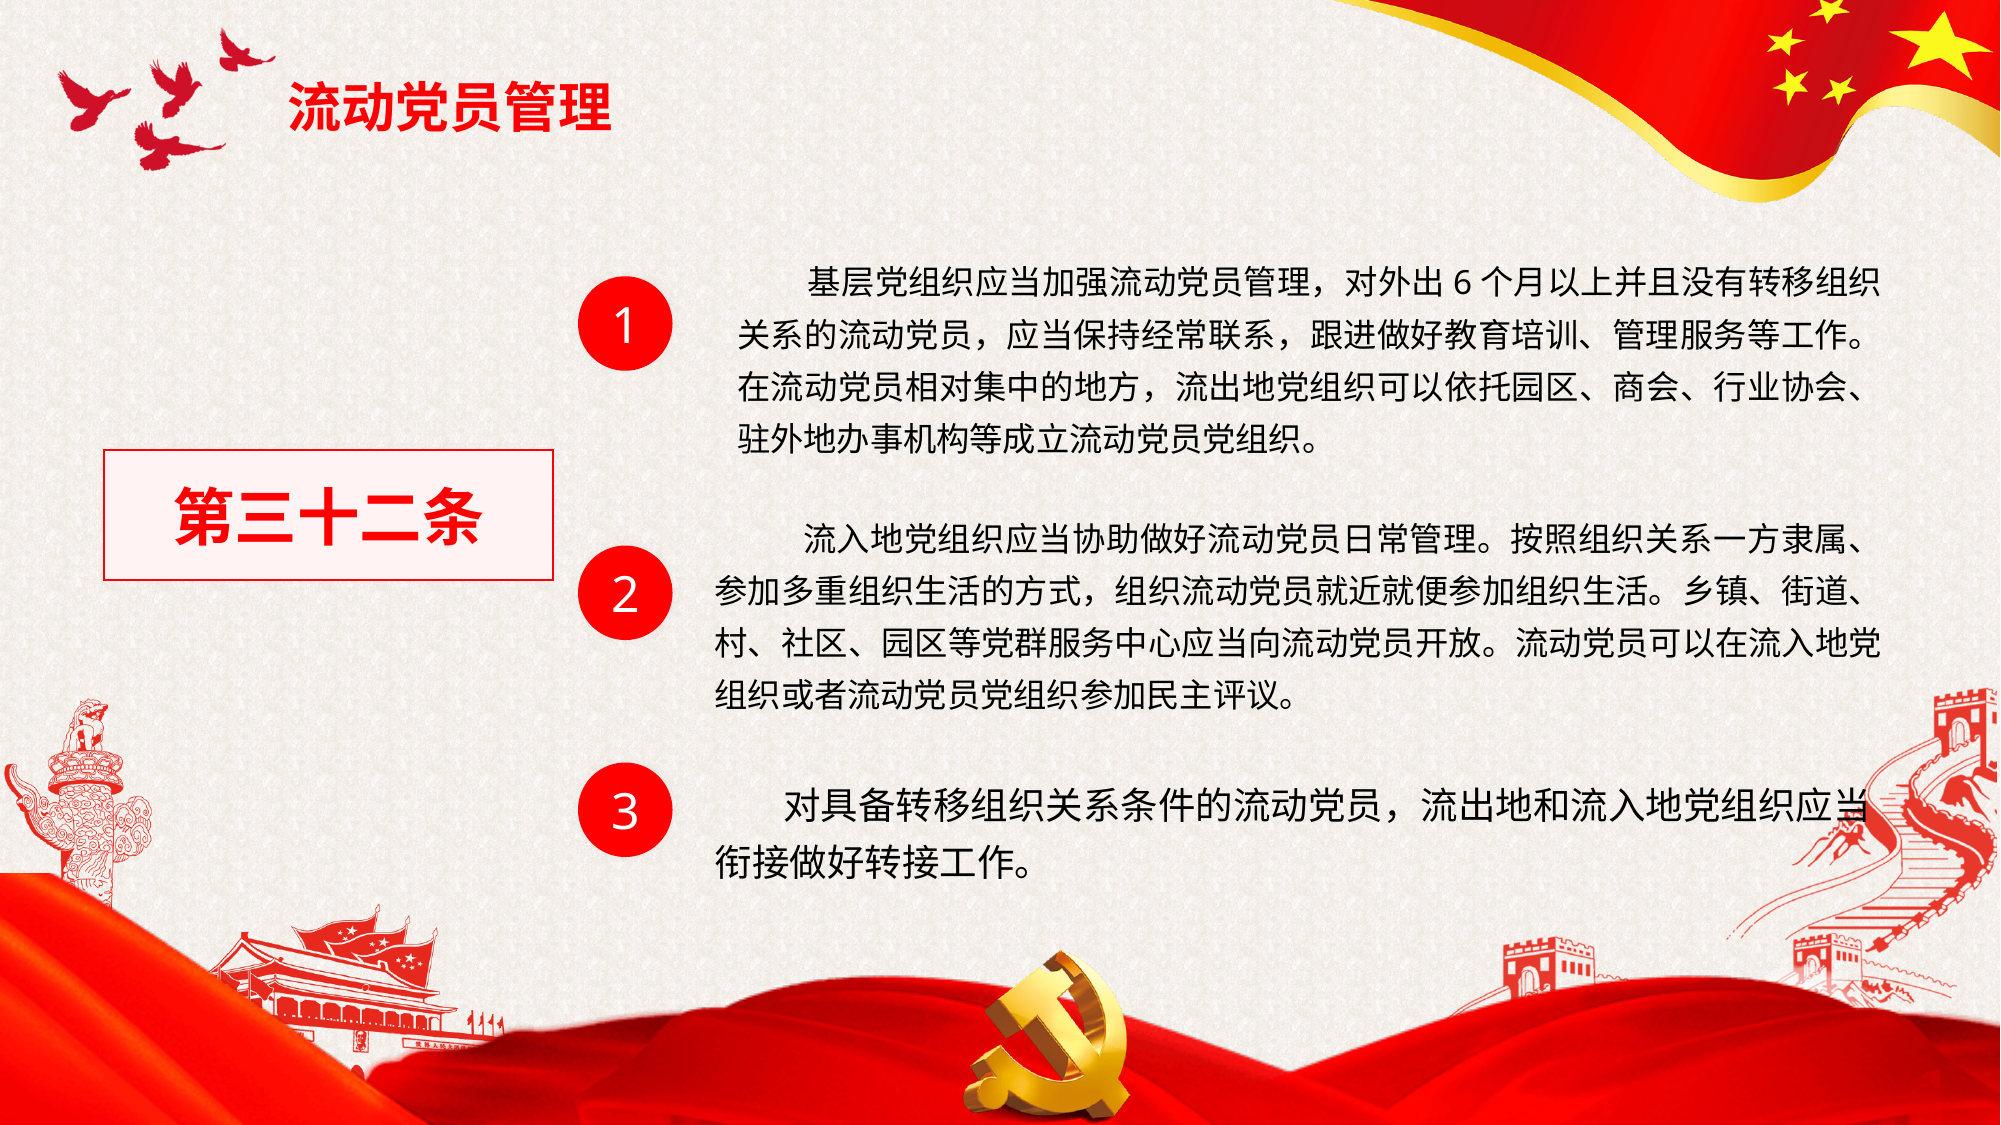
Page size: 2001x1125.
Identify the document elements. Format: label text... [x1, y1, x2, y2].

text_box 1 [576, 275, 674, 372]
text_box 3 [576, 761, 674, 859]
text_box 流入地党组织应当协助做好流动党员日常管理。按照组织关系一方隶属、参加多重组织生活的方式，组织流动党员就近就便参加组织生活。乡镇、街道、村、社区、园区等党群服务中心应当向流动党员开放。流动党员可以在流入地党组织或者流动党员党组织参加民主评议。 [697, 497, 1899, 722]
picture [0, 0, 2000, 1125]
text_box 第三十二条 [103, 449, 554, 581]
text_box 2 [576, 544, 674, 642]
text_box 基层党组织应当加强流动党员管理，对外出6个月以上并且没有转移组织关系的流动党员，应当保持经常联系，跟进做好教育培训、管理服务等工作。在流动党员相对集中的地方，流出地党组织可以依托园区、商会、行业协会、驻外地办事机构等成立流动党员党组织。 [720, 240, 1899, 359]
text_box 对具备转移组织关系条件的流动党员，流出地和流入地党组织应当衔接做好转接工作。 [697, 762, 1899, 900]
text_box 流动党员管理 [267, 63, 788, 149]
